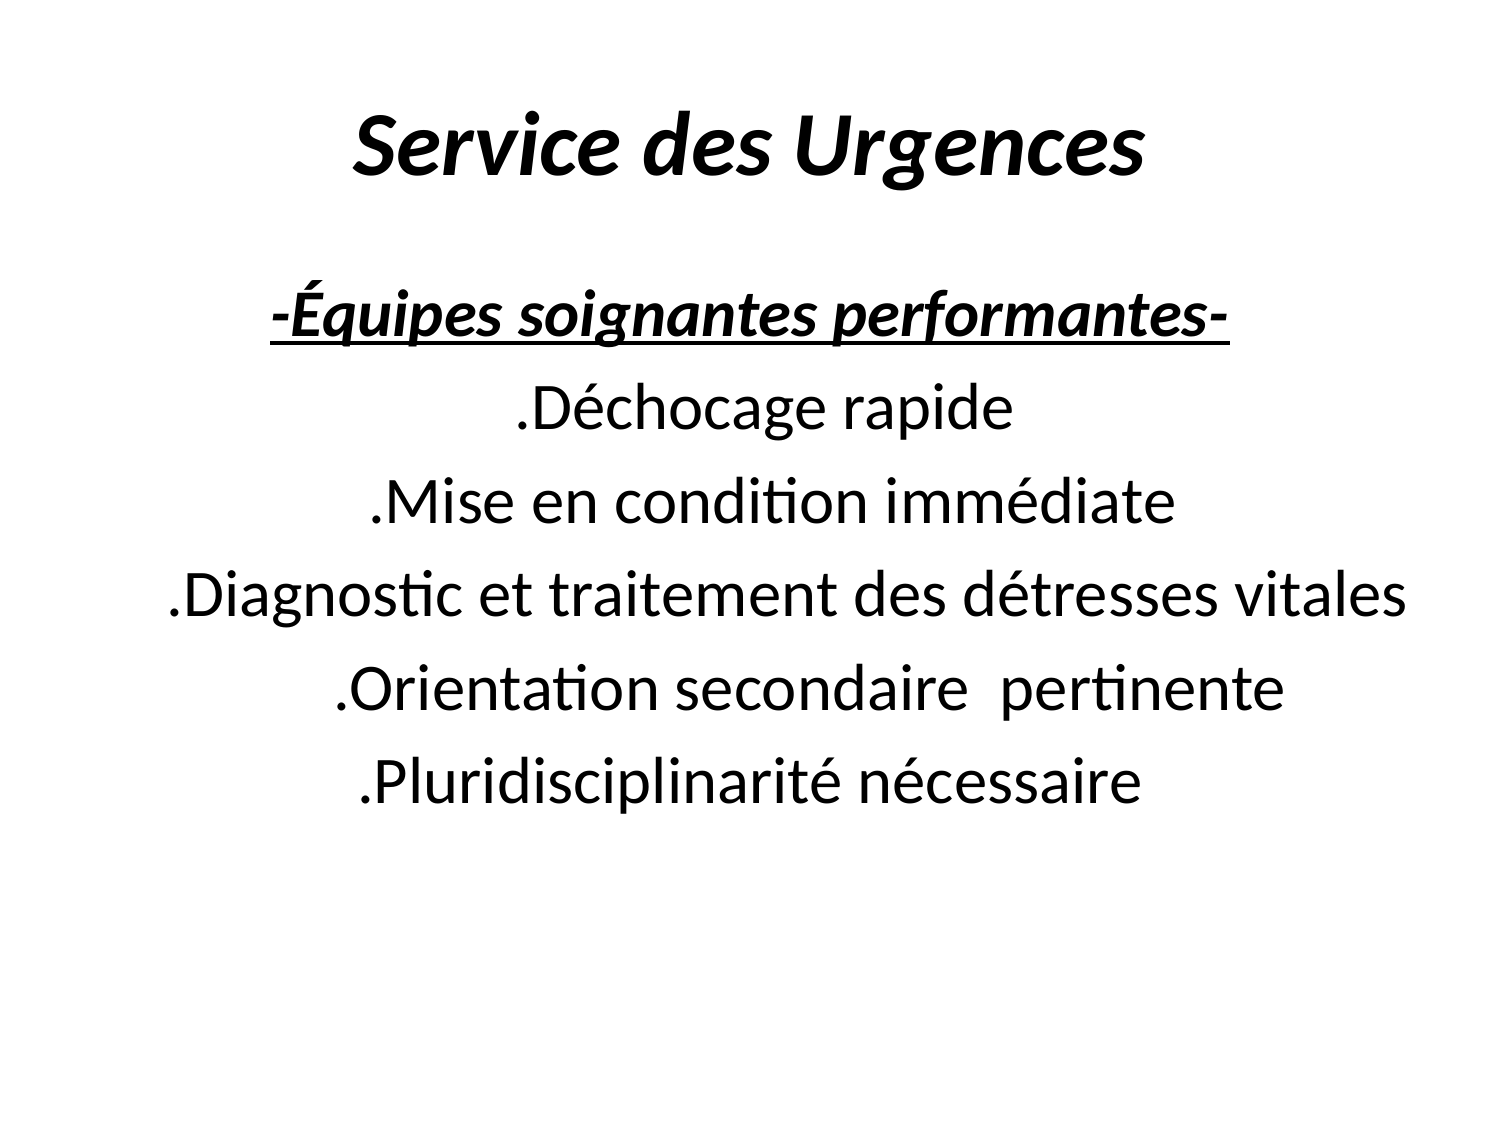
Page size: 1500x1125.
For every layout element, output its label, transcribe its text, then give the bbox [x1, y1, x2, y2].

title Service des Urgences [75, 45, 1425, 233]
list -Équipes soignantes performantes- .Déchocage rapide .Mise en condition immédiate .Diagnostic et traitement des détresses vitales .Orientation secondaire pertinente .Pluridisciplinarité nécessaire [75, 262, 1425, 1005]
